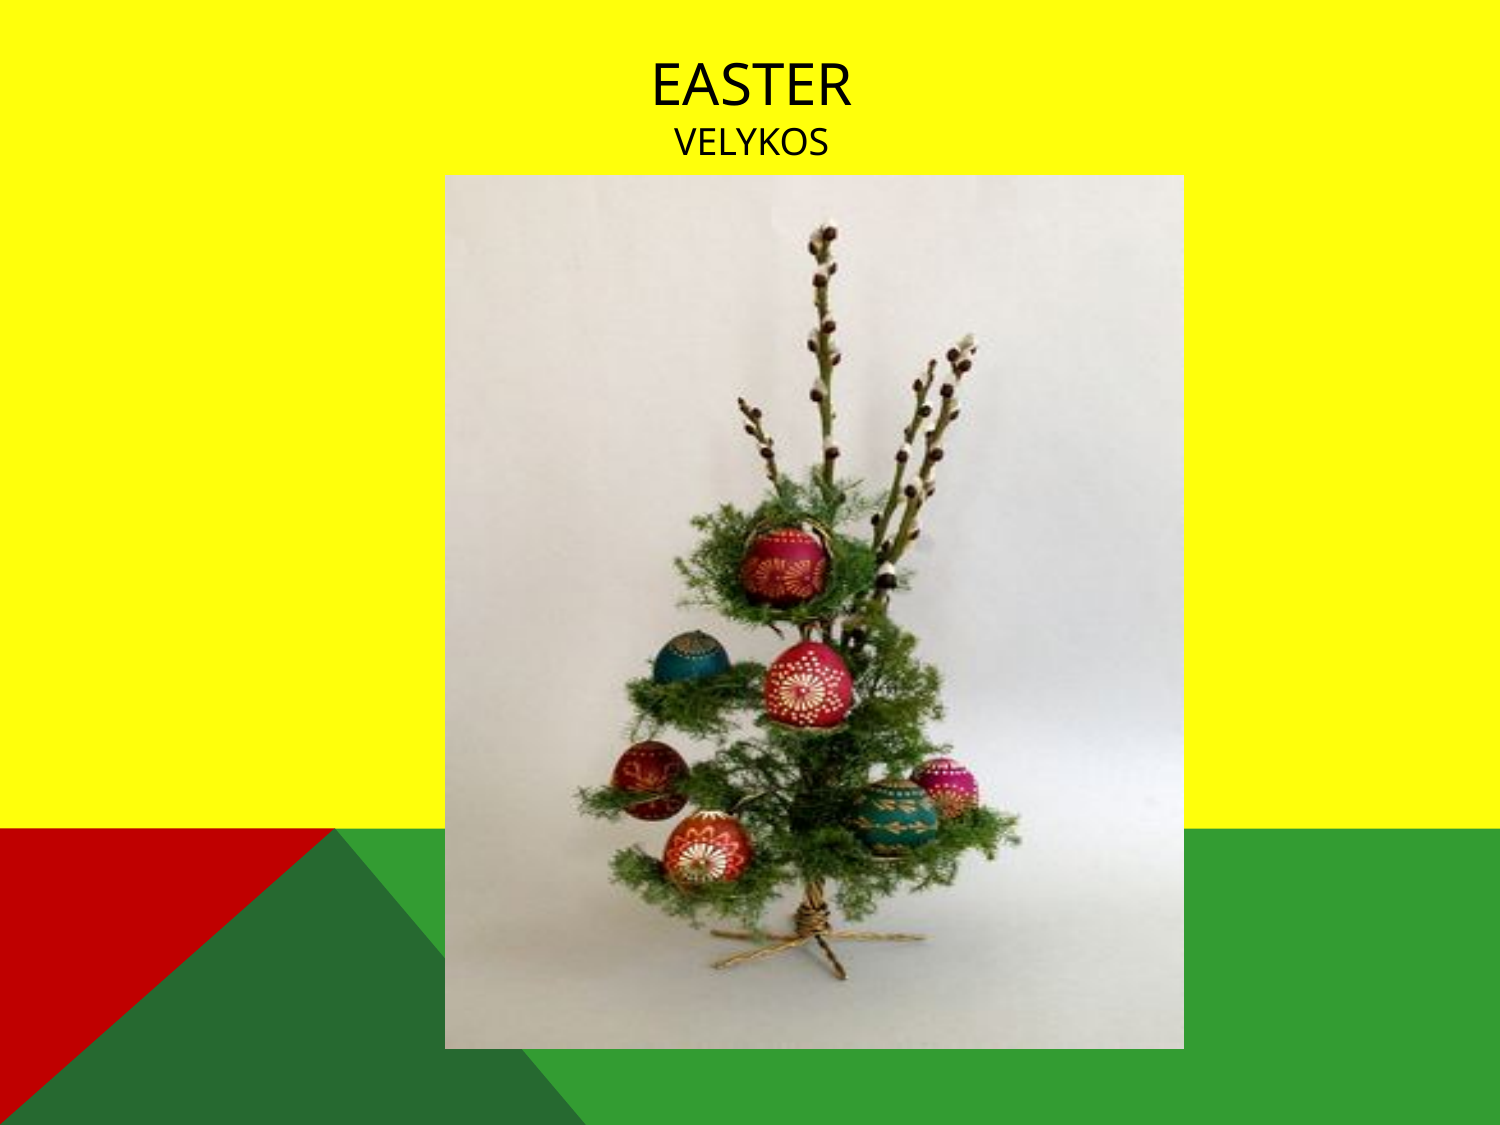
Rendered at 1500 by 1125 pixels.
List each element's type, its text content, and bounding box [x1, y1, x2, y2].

picture [445, 175, 1184, 1049]
title Easter Velykos [135, 60, 1369, 150]
